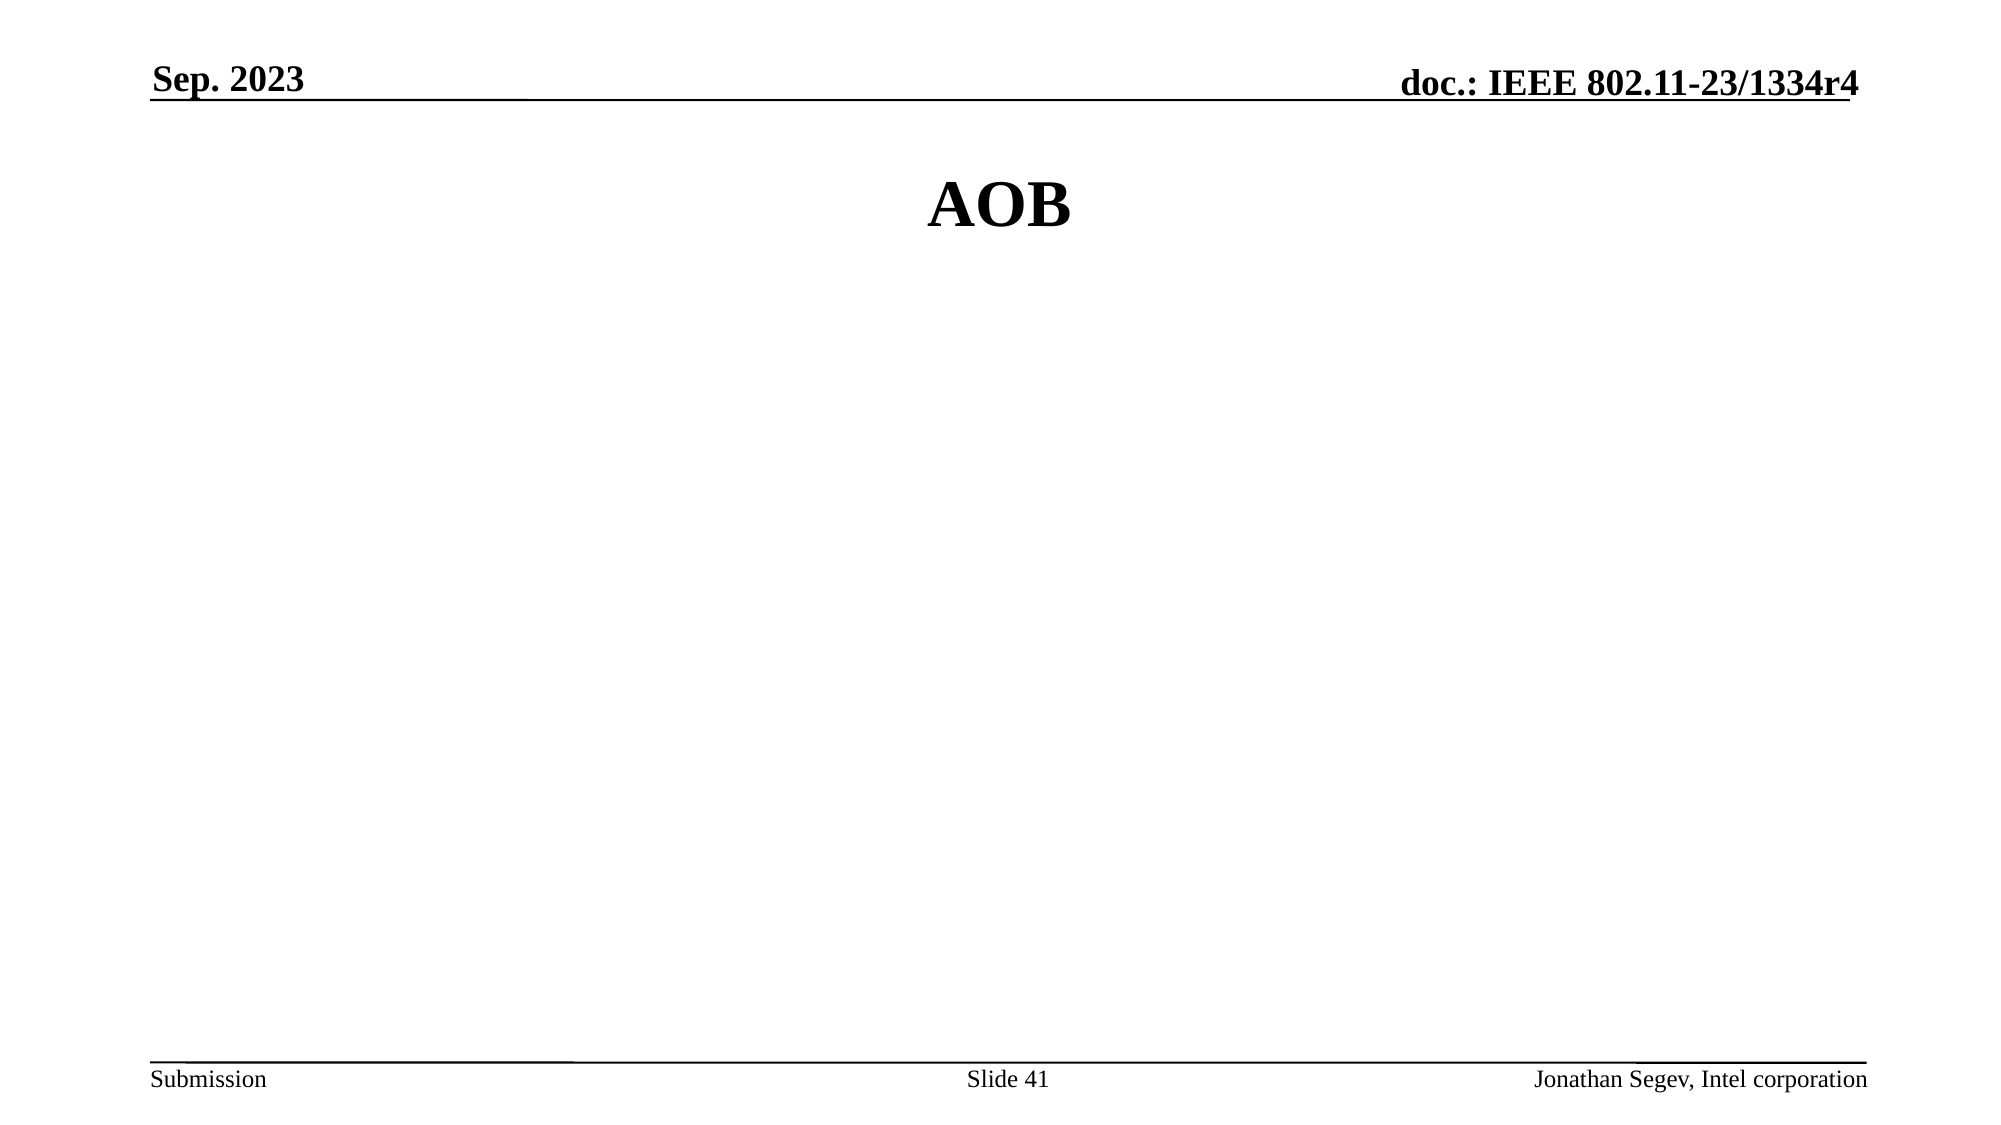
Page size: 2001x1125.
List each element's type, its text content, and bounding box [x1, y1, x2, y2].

title AOB [149, 112, 1850, 288]
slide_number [152, 54, 563, 100]
slide_number Slide 41 [950, 1061, 1067, 1123]
footer Jonathan Segev, Intel corporation [1171, 1061, 1869, 1093]
